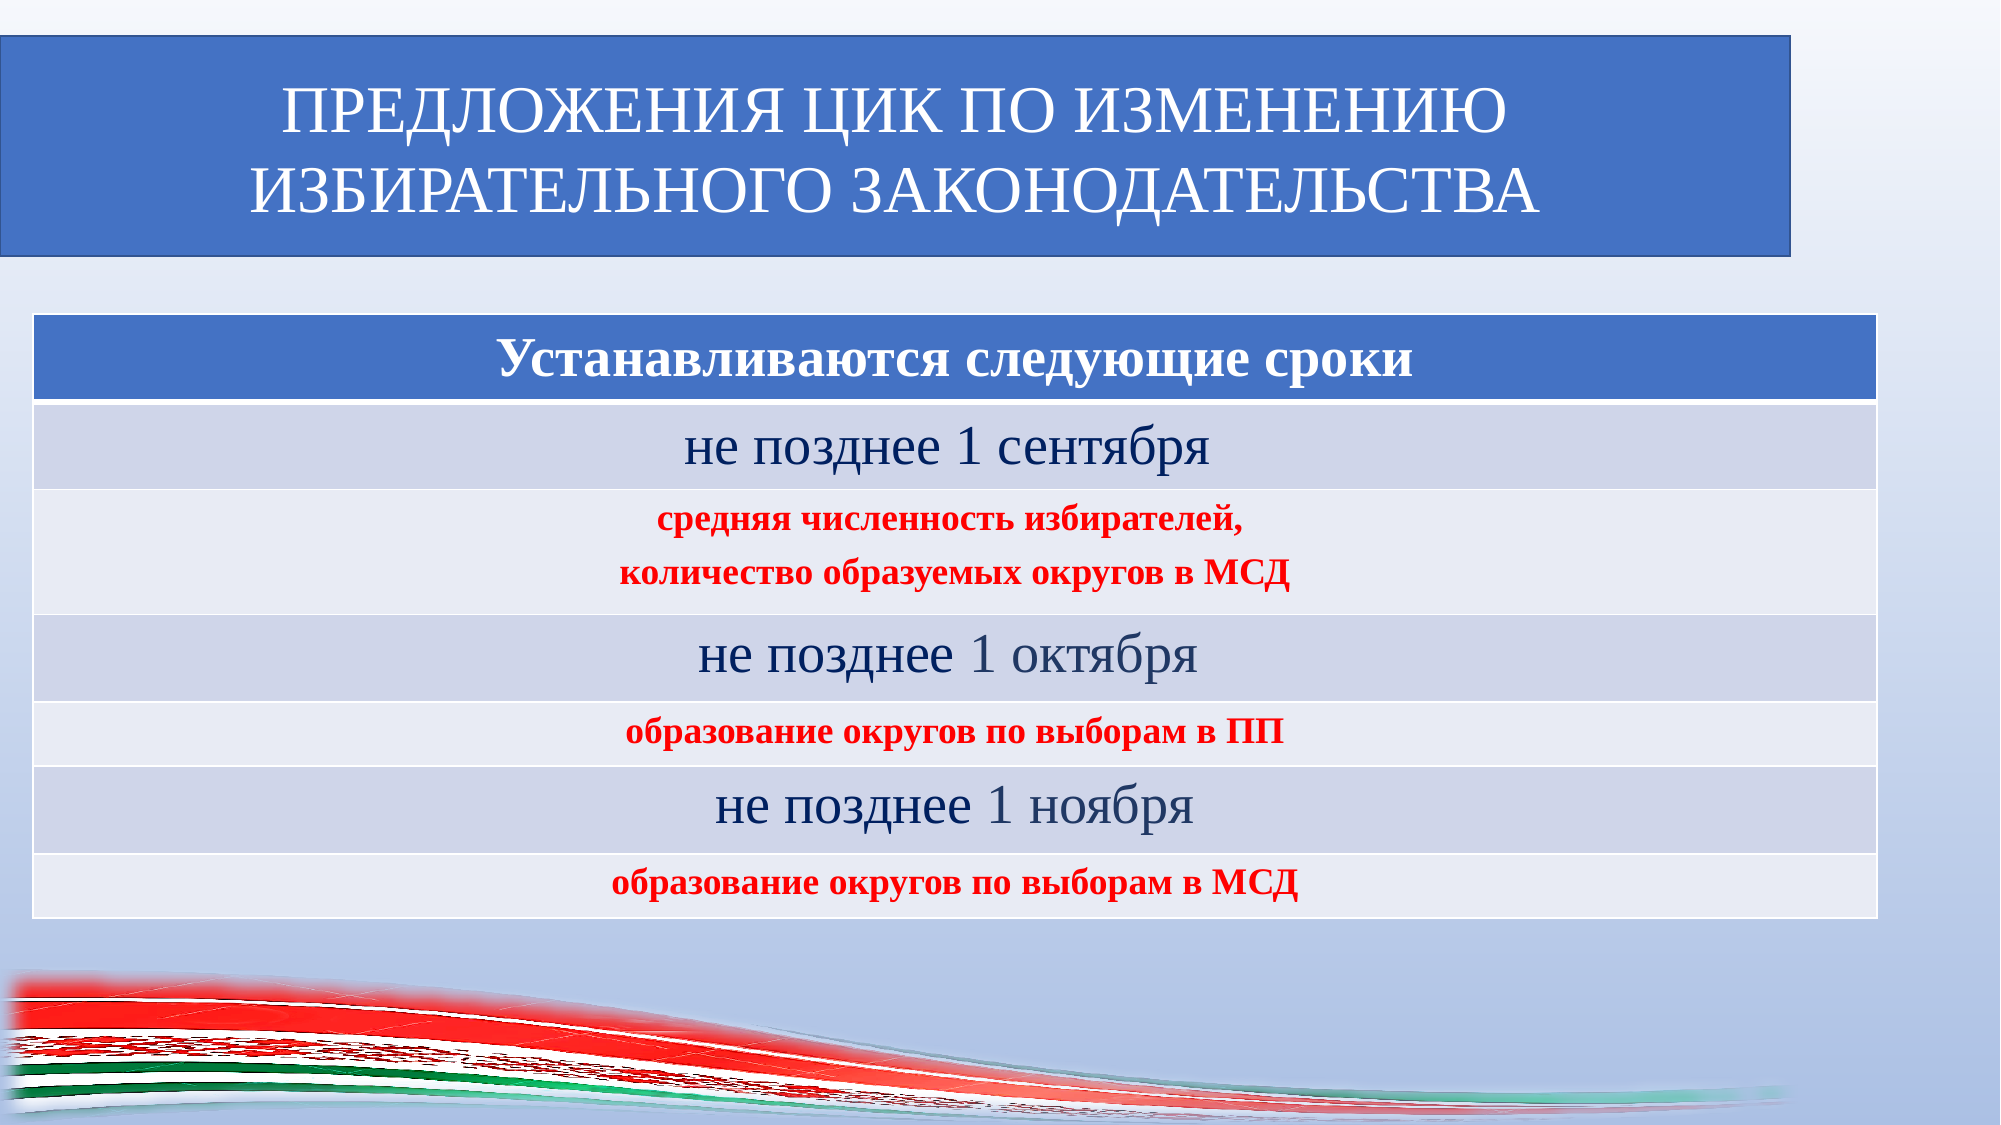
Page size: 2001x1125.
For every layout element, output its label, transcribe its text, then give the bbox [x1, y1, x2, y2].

picture [25, 992, 1978, 1102]
table_cell не позднее 1 сентября [34, 405, 1876, 489]
table_cell не позднее 1 октября [34, 615, 1876, 701]
table_cell образование округов по выборам в ПП [34, 703, 1876, 765]
table_header Устанавливаются следующие сроки [34, 315, 1876, 399]
table_cell не позднее 1 ноября [34, 767, 1876, 853]
text_box ПРЕДЛОЖЕНИЯ ЦИК ПО ИЗМЕНЕНИЮ ИЗБИРАТЕЛЬНОГО ЗАКОНОДАТЕЛЬСТВА [0, 35, 1791, 257]
table_cell образование округов по выборам в МСД [34, 855, 1876, 917]
table_cell средняя численность избирателей, количество образуемых округов в МСД [34, 490, 1876, 614]
